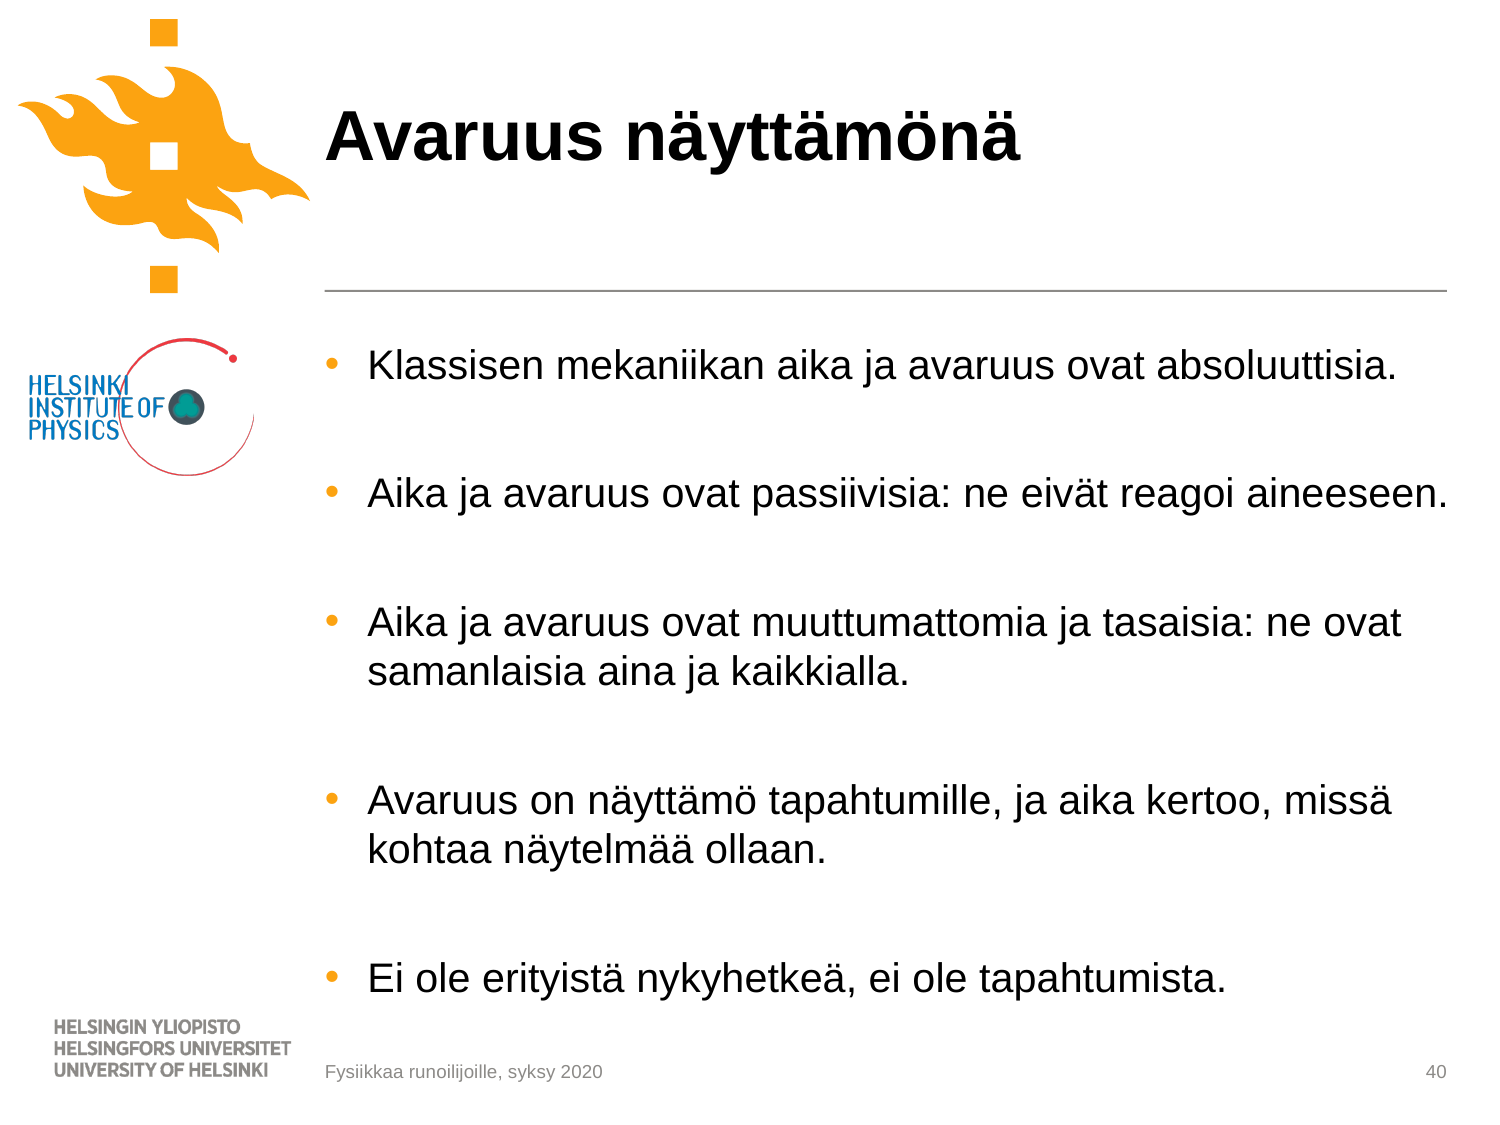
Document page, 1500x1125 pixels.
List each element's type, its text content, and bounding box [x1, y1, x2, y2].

list Klassisen mekaniikan aika ja avaruus ovat absoluuttisia. Aika ja avaruus ovat passiivisia: ne eivät reagoi aineeseen. Aika ja avaruus ovat muuttumattomia ja tasaisia: ne ovat samanlaisia aina ja kaikkialla. Avaruus on näyttämö tapahtumille, ja aika kertoo, missä kohtaa näytelmää ollaan. Ei ole erityistä nykyhetkeä, ei ole tapahtumista. [324, 338, 1453, 1053]
slide_number 40 [1376, 1011, 1447, 1083]
picture [53, 1017, 292, 1079]
footer Fysiikkaa runoilijoille, syksy 2020 [324, 1011, 1069, 1083]
title Avaruus näyttämönä [324, 90, 1447, 279]
